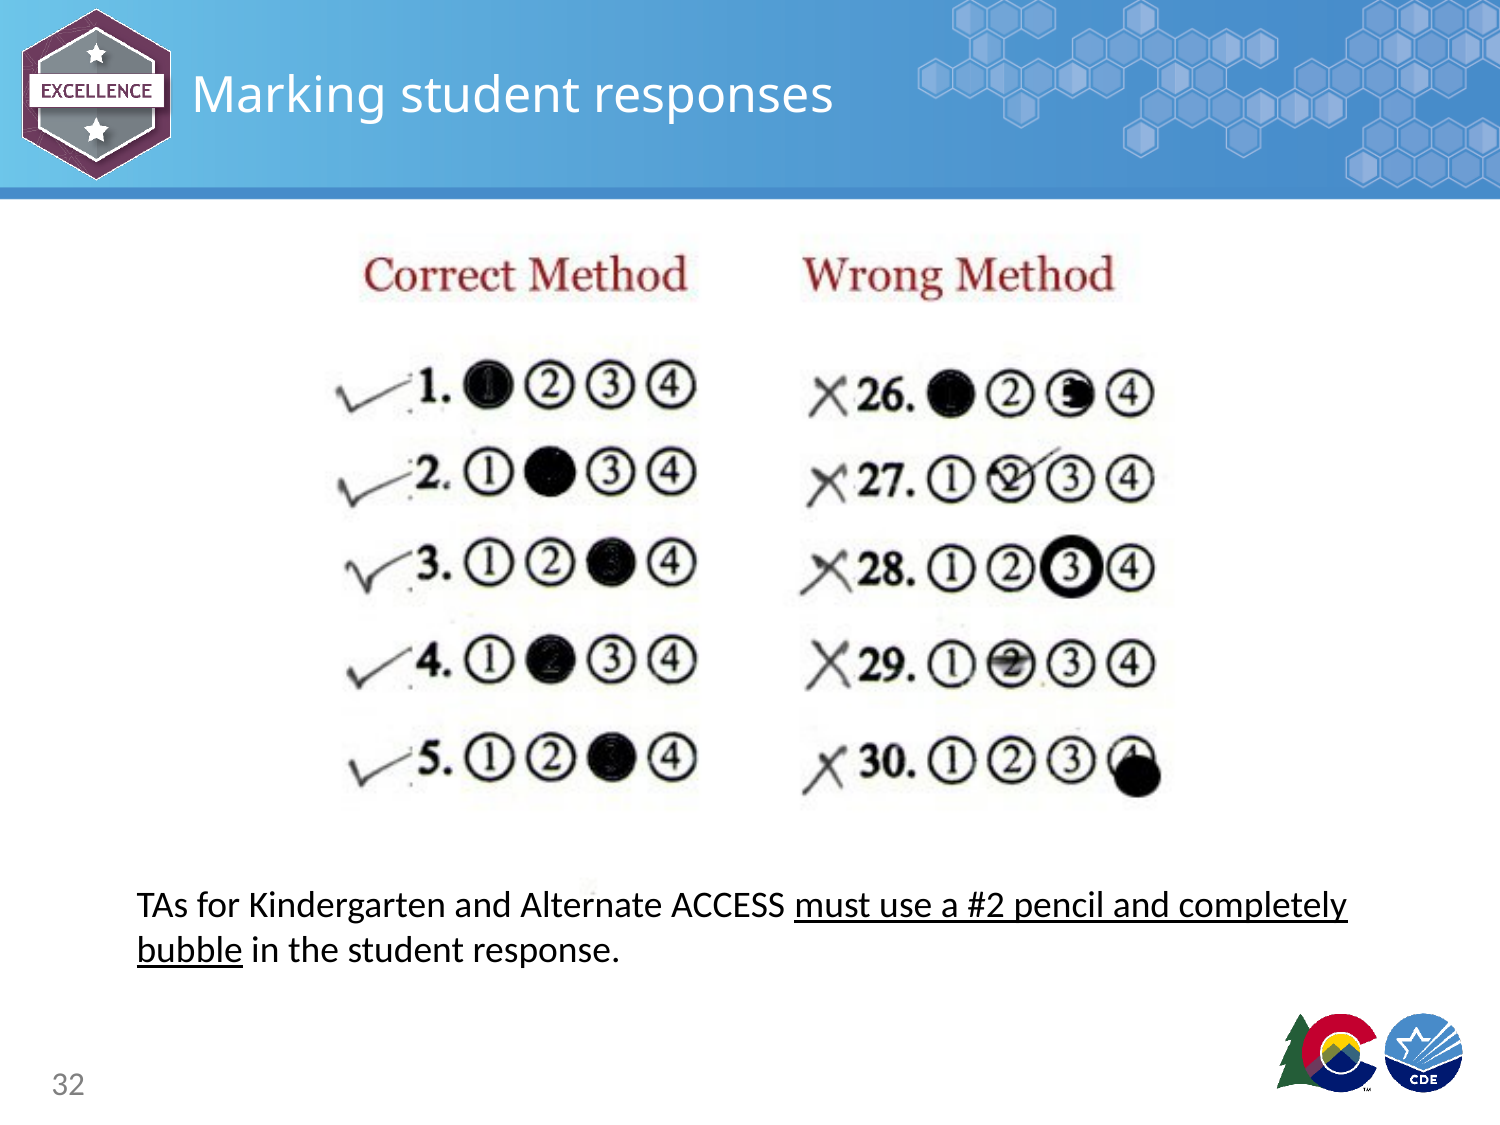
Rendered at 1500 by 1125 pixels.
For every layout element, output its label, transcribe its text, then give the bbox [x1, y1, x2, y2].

picture [292, 201, 1208, 963]
slide_number 32 [36, 1054, 375, 1115]
text_box TAs for Kindergarten and Alternate ACCESS must use a #2 pencil and completely bubble in the student response. [121, 872, 1379, 978]
title Marking student responses [191, 68, 1038, 166]
picture [0, 0, 1500, 200]
picture [1275, 1012, 1463, 1093]
